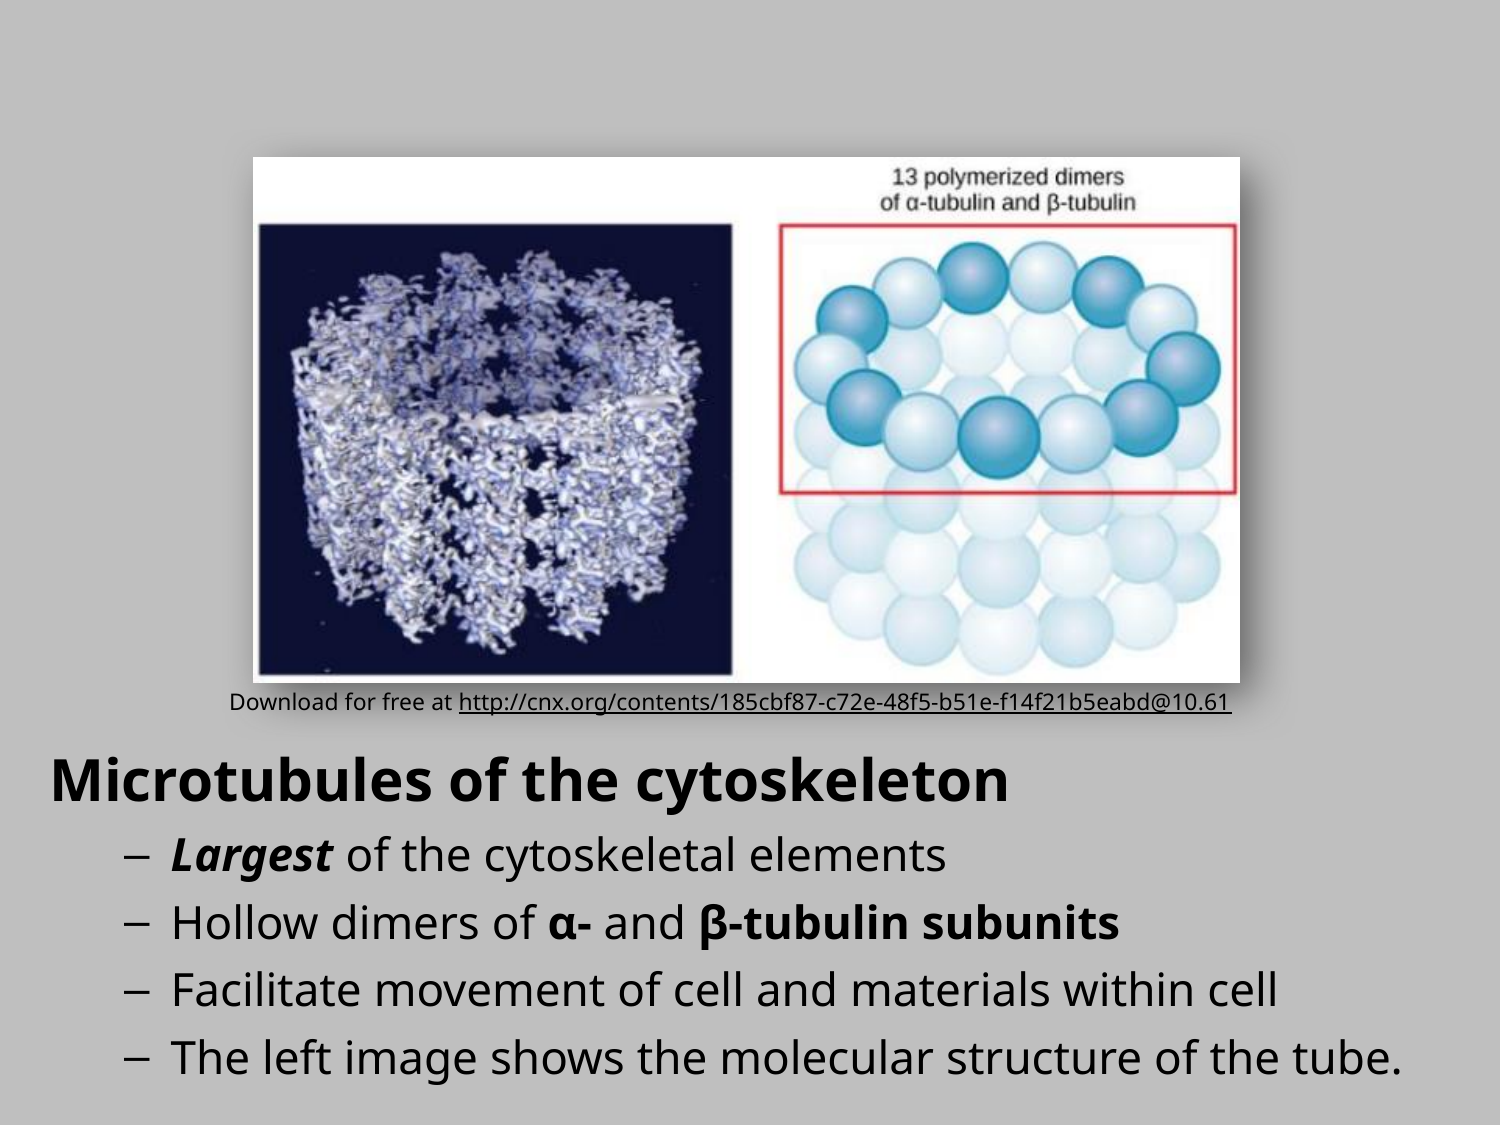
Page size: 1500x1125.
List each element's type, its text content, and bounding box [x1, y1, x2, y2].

picture [140, 156, 1352, 683]
text_box Microtubules of the cytoskeleton Largest of the cytoskeletal elements Hollow dimers of α- and β-tubulin subunits Facilitate movement of cell and materials within cell The left image shows the molecular structure of the tube. [34, 736, 1469, 1113]
text_box Download for free at http://cnx.org/contents/185cbf87-c72e-48f5-b51e-f14f21b5eabd@10.61 [214, 688, 1292, 723]
